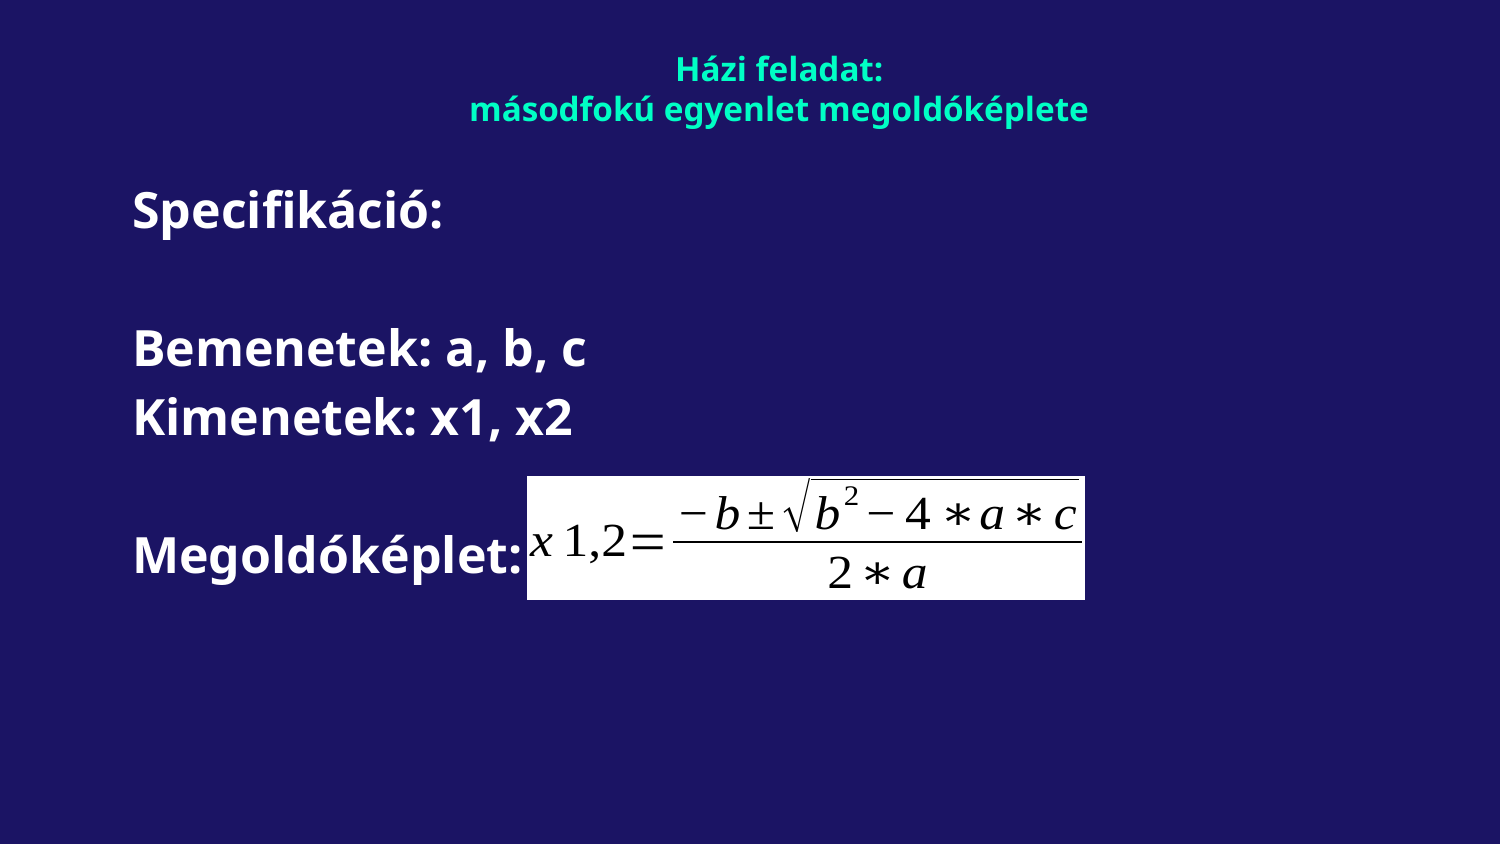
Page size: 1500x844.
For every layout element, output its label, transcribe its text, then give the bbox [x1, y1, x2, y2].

text_box Specifikáció: Bemenetek: a, b, c Kimenetek: x1, x2 Megoldóképlet: [117, 161, 1442, 729]
title Házi feladat: másodfokú egyenlet megoldóképlete [221, 32, 1338, 161]
